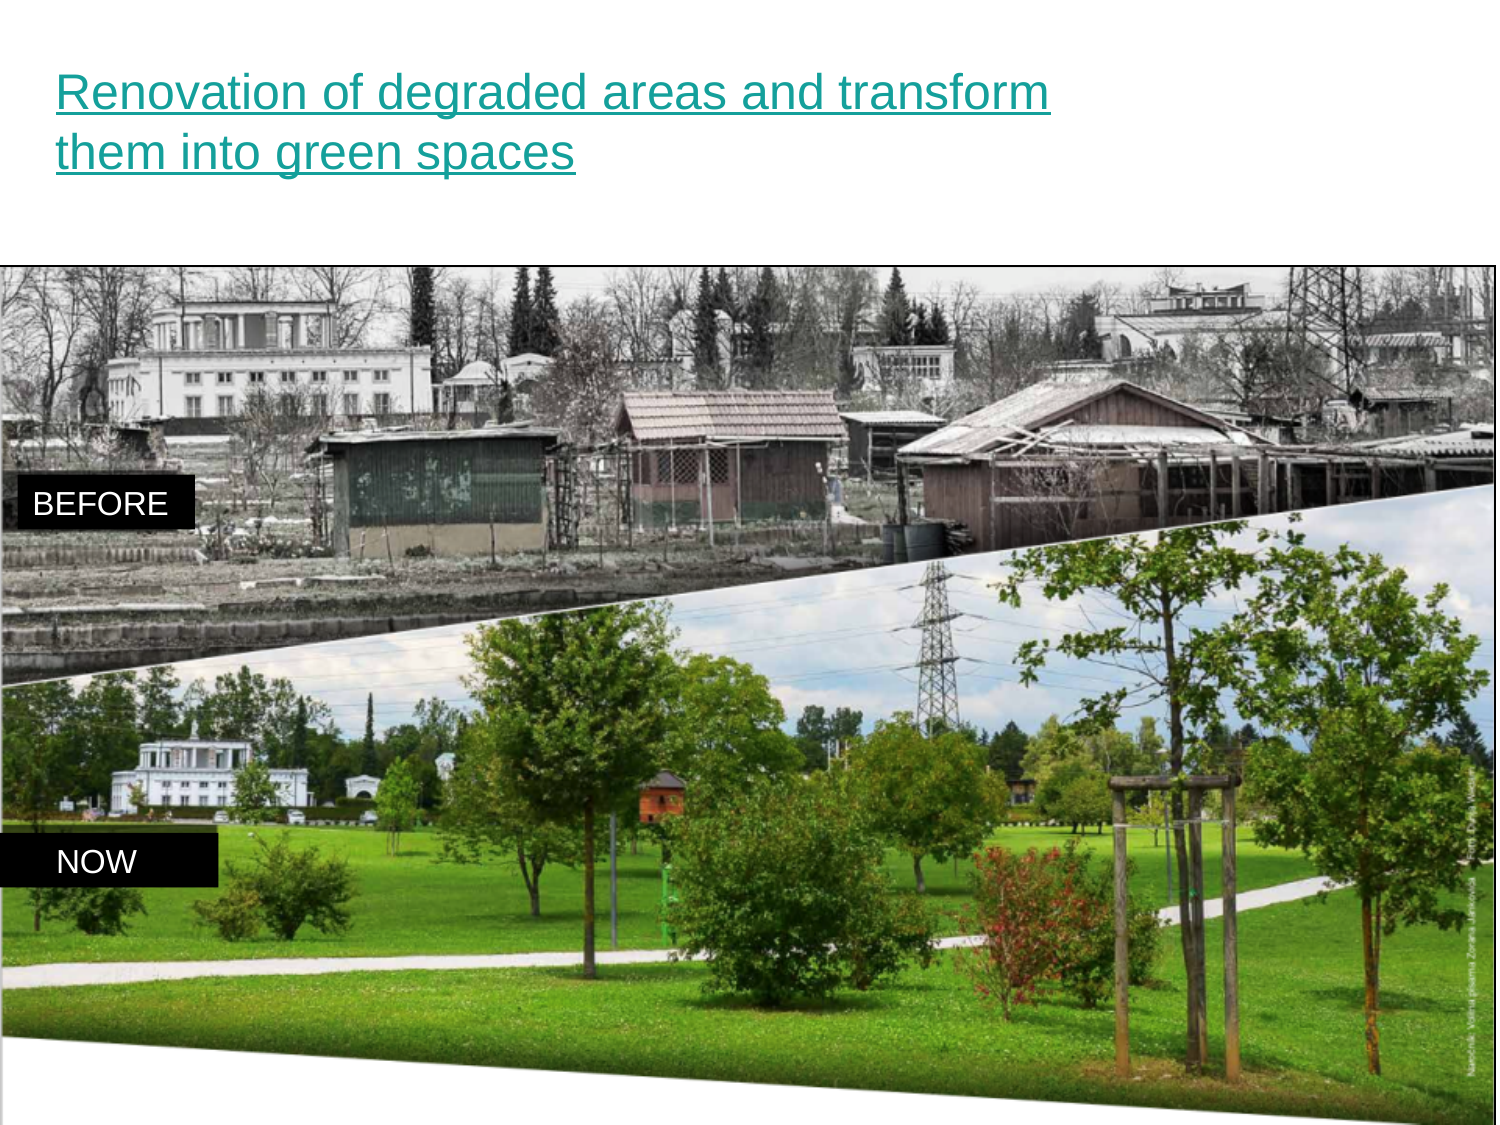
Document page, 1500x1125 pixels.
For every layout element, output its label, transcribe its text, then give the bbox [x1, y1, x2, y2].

picture [0, 266, 1495, 1125]
text_box Renovation of degraded areas and transform them into green spaces [41, 52, 1164, 265]
